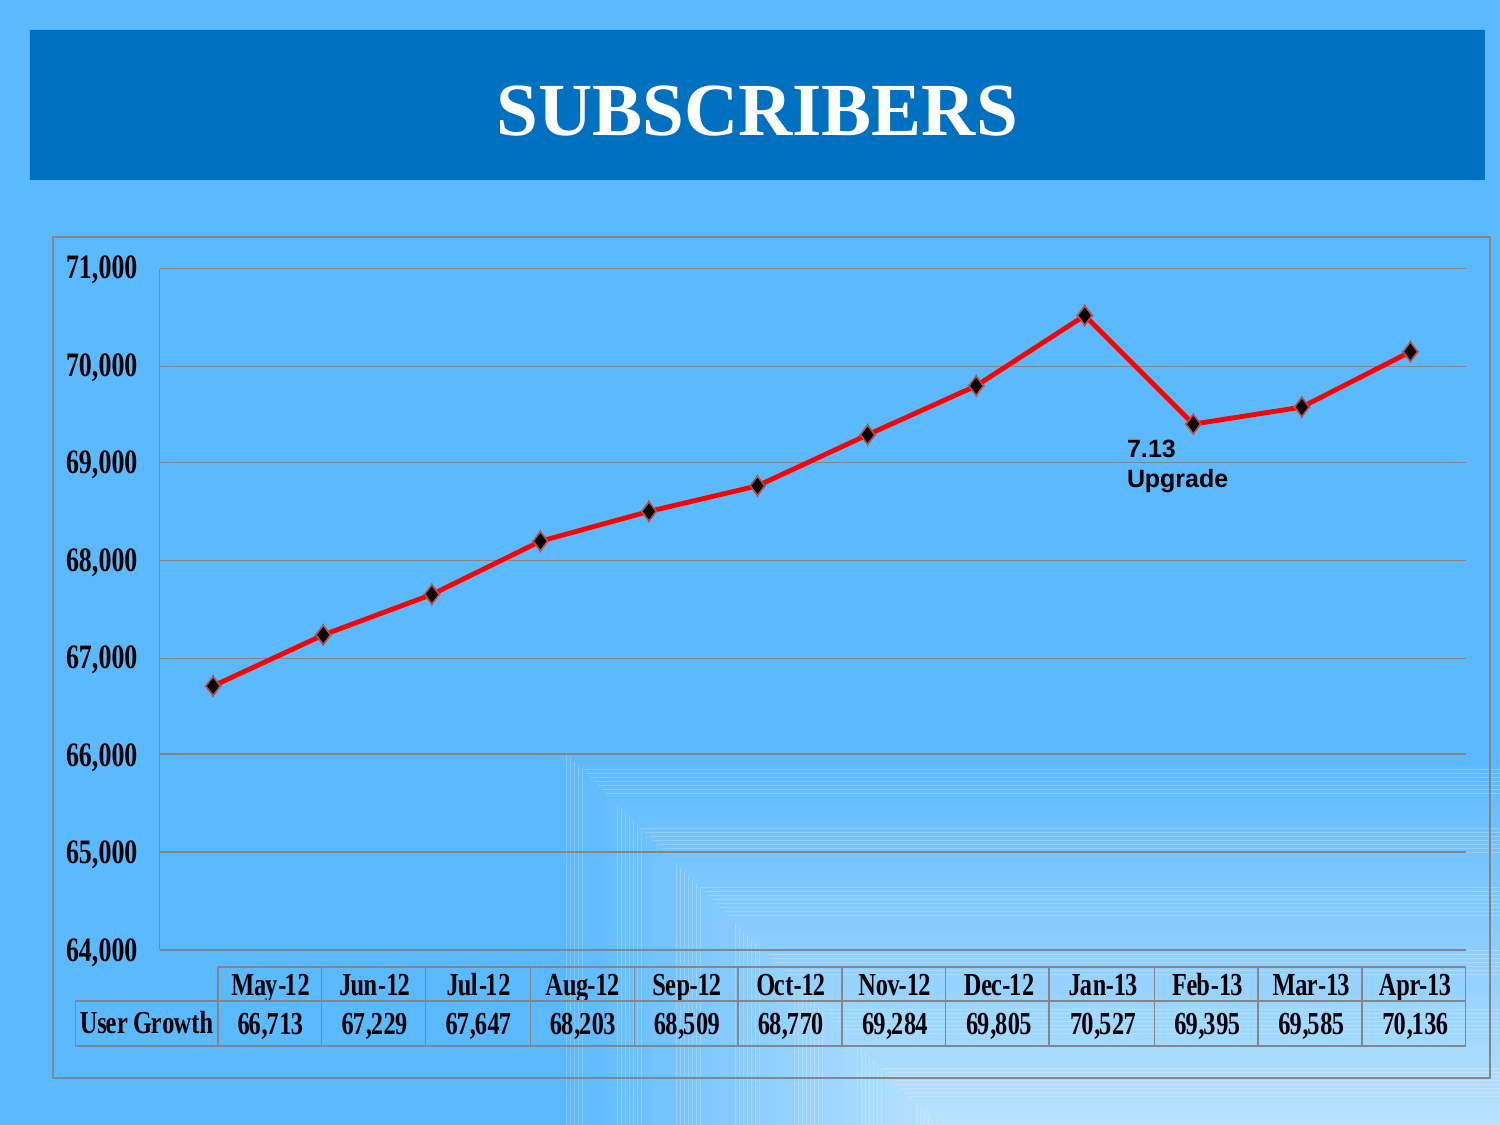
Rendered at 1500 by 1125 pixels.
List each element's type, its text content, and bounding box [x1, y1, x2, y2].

text_box Subscribers [29, 29, 1485, 180]
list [43, 224, 1499, 1088]
